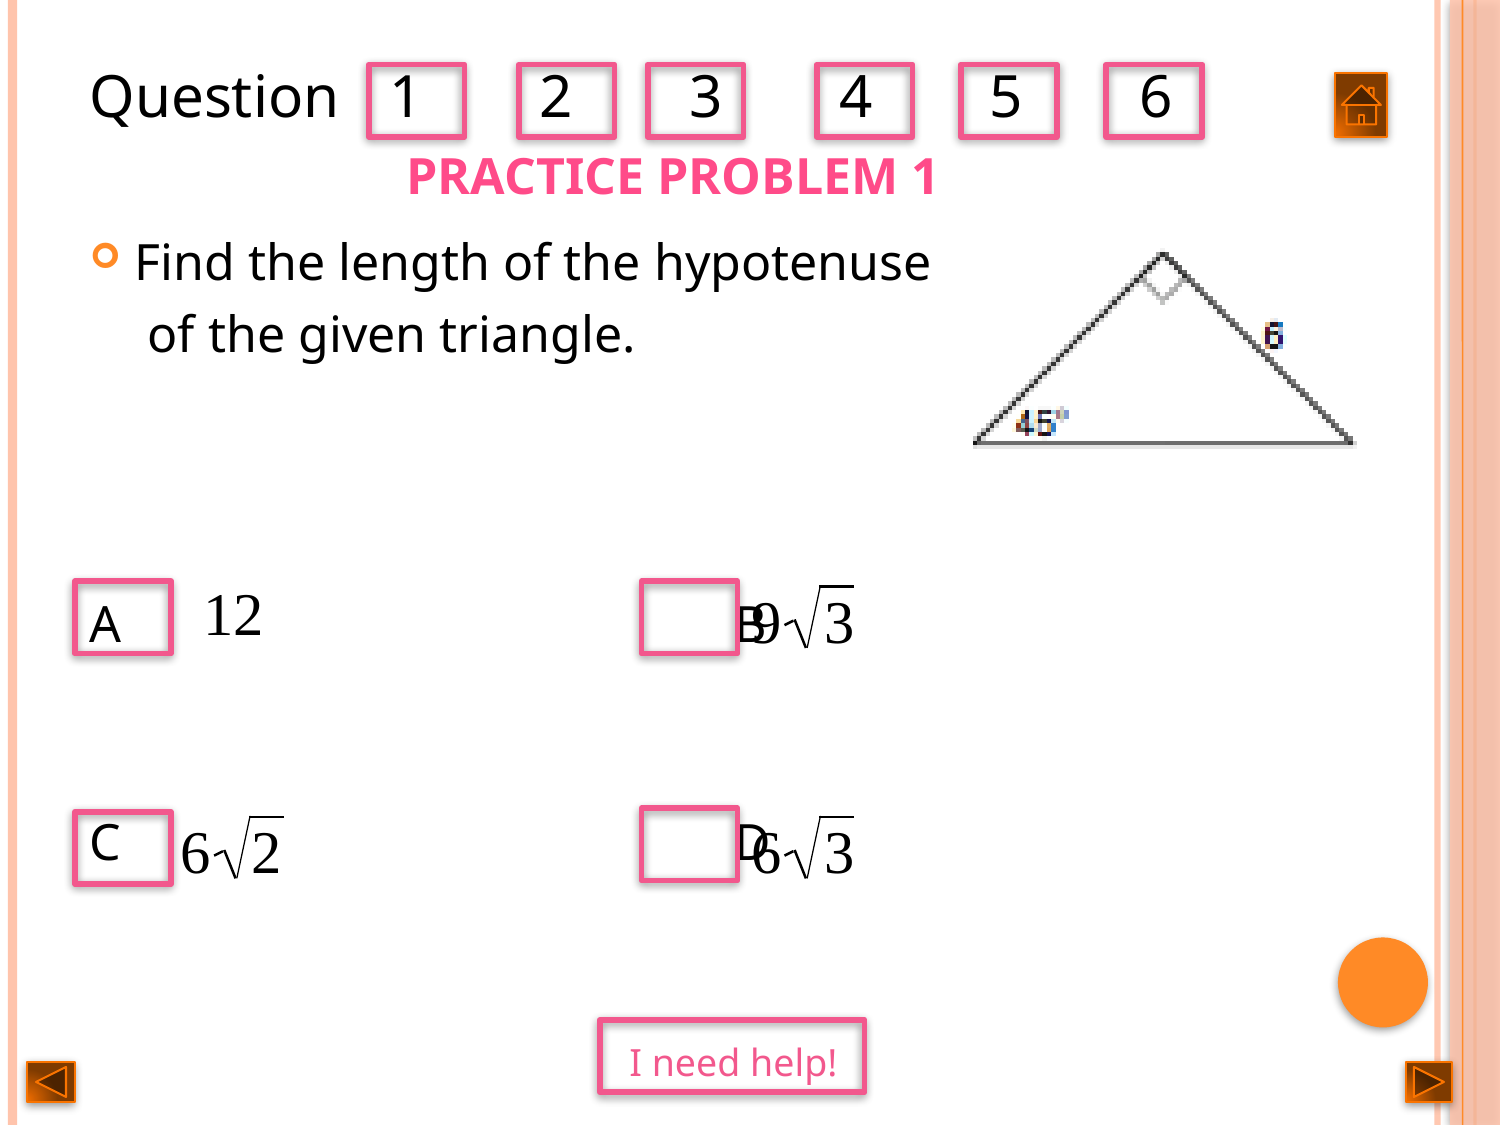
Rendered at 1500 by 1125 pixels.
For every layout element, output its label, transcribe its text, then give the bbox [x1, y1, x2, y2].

text_box [641, 807, 738, 882]
text_box [74, 580, 172, 655]
text_box [647, 64, 745, 138]
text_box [742, 577, 866, 655]
text_box [1334, 72, 1388, 138]
text_box [960, 64, 1058, 138]
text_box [200, 589, 267, 642]
text_box [599, 1019, 866, 1093]
text_box Practice problem 1 [391, 136, 1107, 212]
text_box [816, 64, 914, 138]
picture [960, 222, 1388, 485]
text_box [641, 580, 738, 655]
text_box [1105, 64, 1203, 138]
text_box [742, 807, 866, 885]
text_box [172, 807, 295, 885]
text_box [518, 64, 616, 138]
text_box [368, 64, 466, 138]
text_box [74, 811, 167, 885]
text_box [1405, 1061, 1453, 1103]
text_box [26, 1061, 76, 1103]
title Question 1 2 3 4 5 6 [75, 45, 1300, 137]
list Find the length of the hypotenuse of the given triangle. A B C D [75, 222, 1300, 1062]
